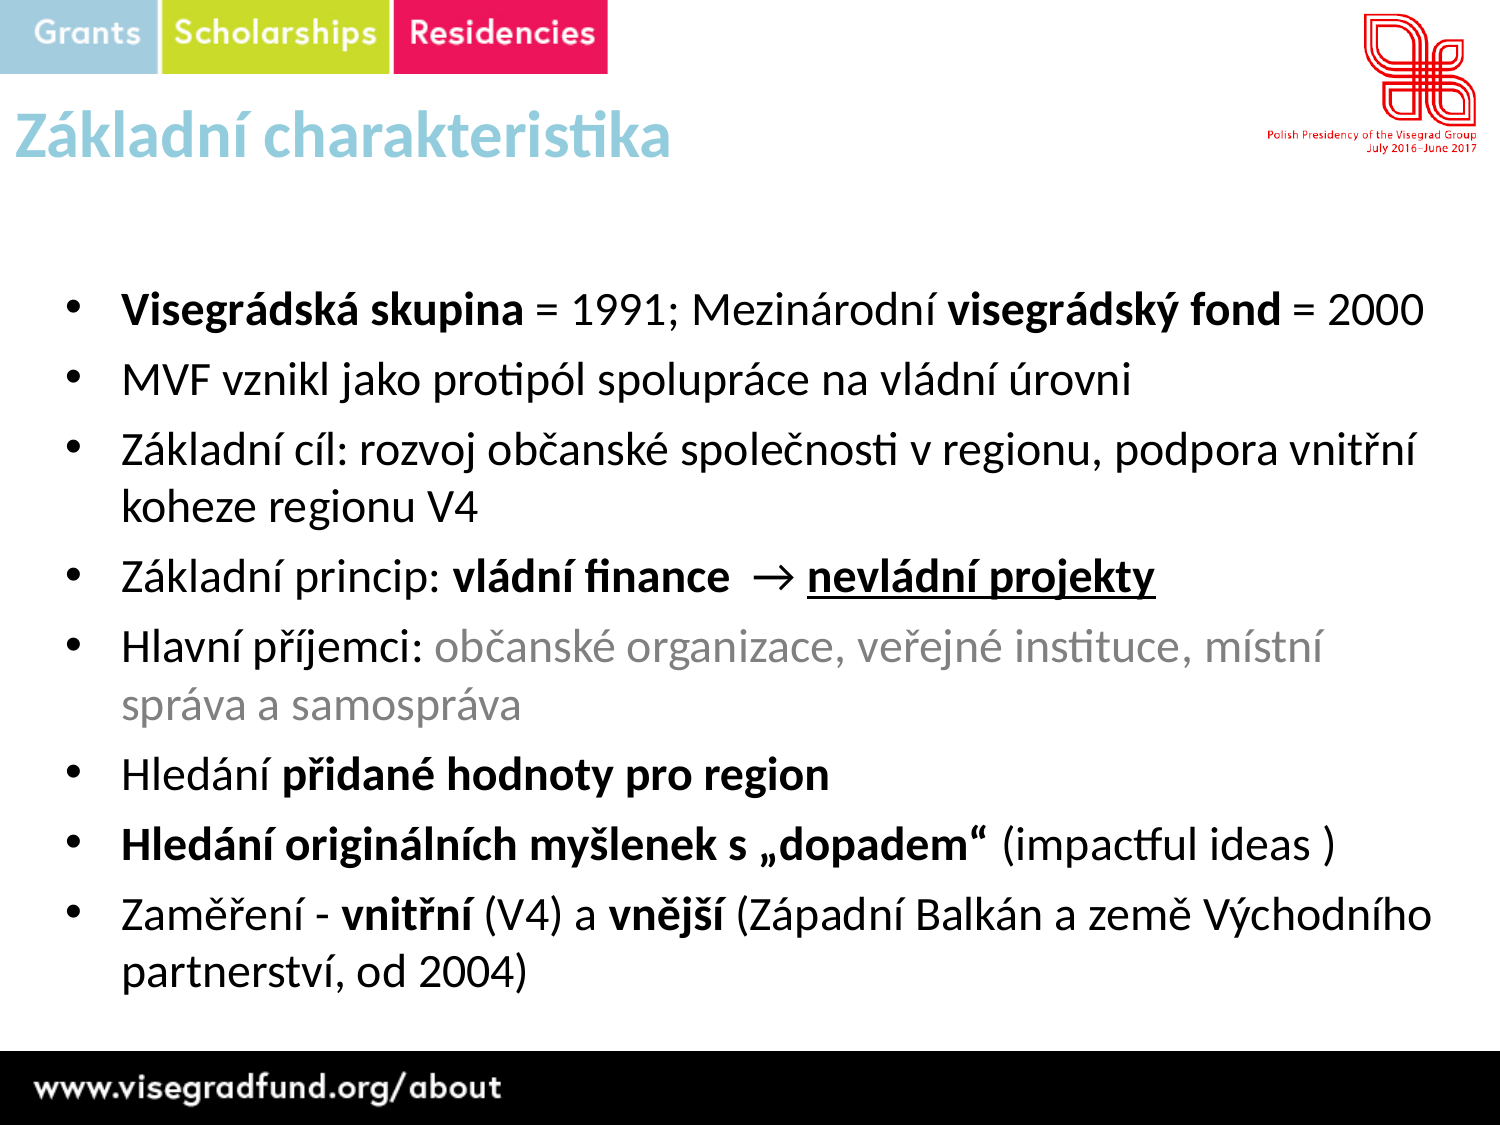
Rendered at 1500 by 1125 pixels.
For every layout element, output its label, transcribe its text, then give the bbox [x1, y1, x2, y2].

picture [0, 0, 1500, 174]
list Visegrádská skupina = 1991; Mezinárodní visegrádský fond = 2000 MVF vznikl jako protipól spolupráce na vládní úrovni Základní cíl: rozvoj občanské společnosti v regionu, podpora vnitřní koheze regionu V4 Základní princip: vládní finance → nevládní projekty Hlavní příjemci: občanské organizace, veřejné instituce, místní správa a samospráva Hledání přidané hodnoty pro region Hledání originálních myšlenek s „dopadem“ (impactful ideas ) Zaměření - vnitřní (V4) a vnější (Západní Balkán a země Východního partnerství, od 2004) [50, 270, 1475, 1047]
picture [0, 1051, 1500, 1125]
text_box Základní charakteristika [0, 82, 1500, 225]
